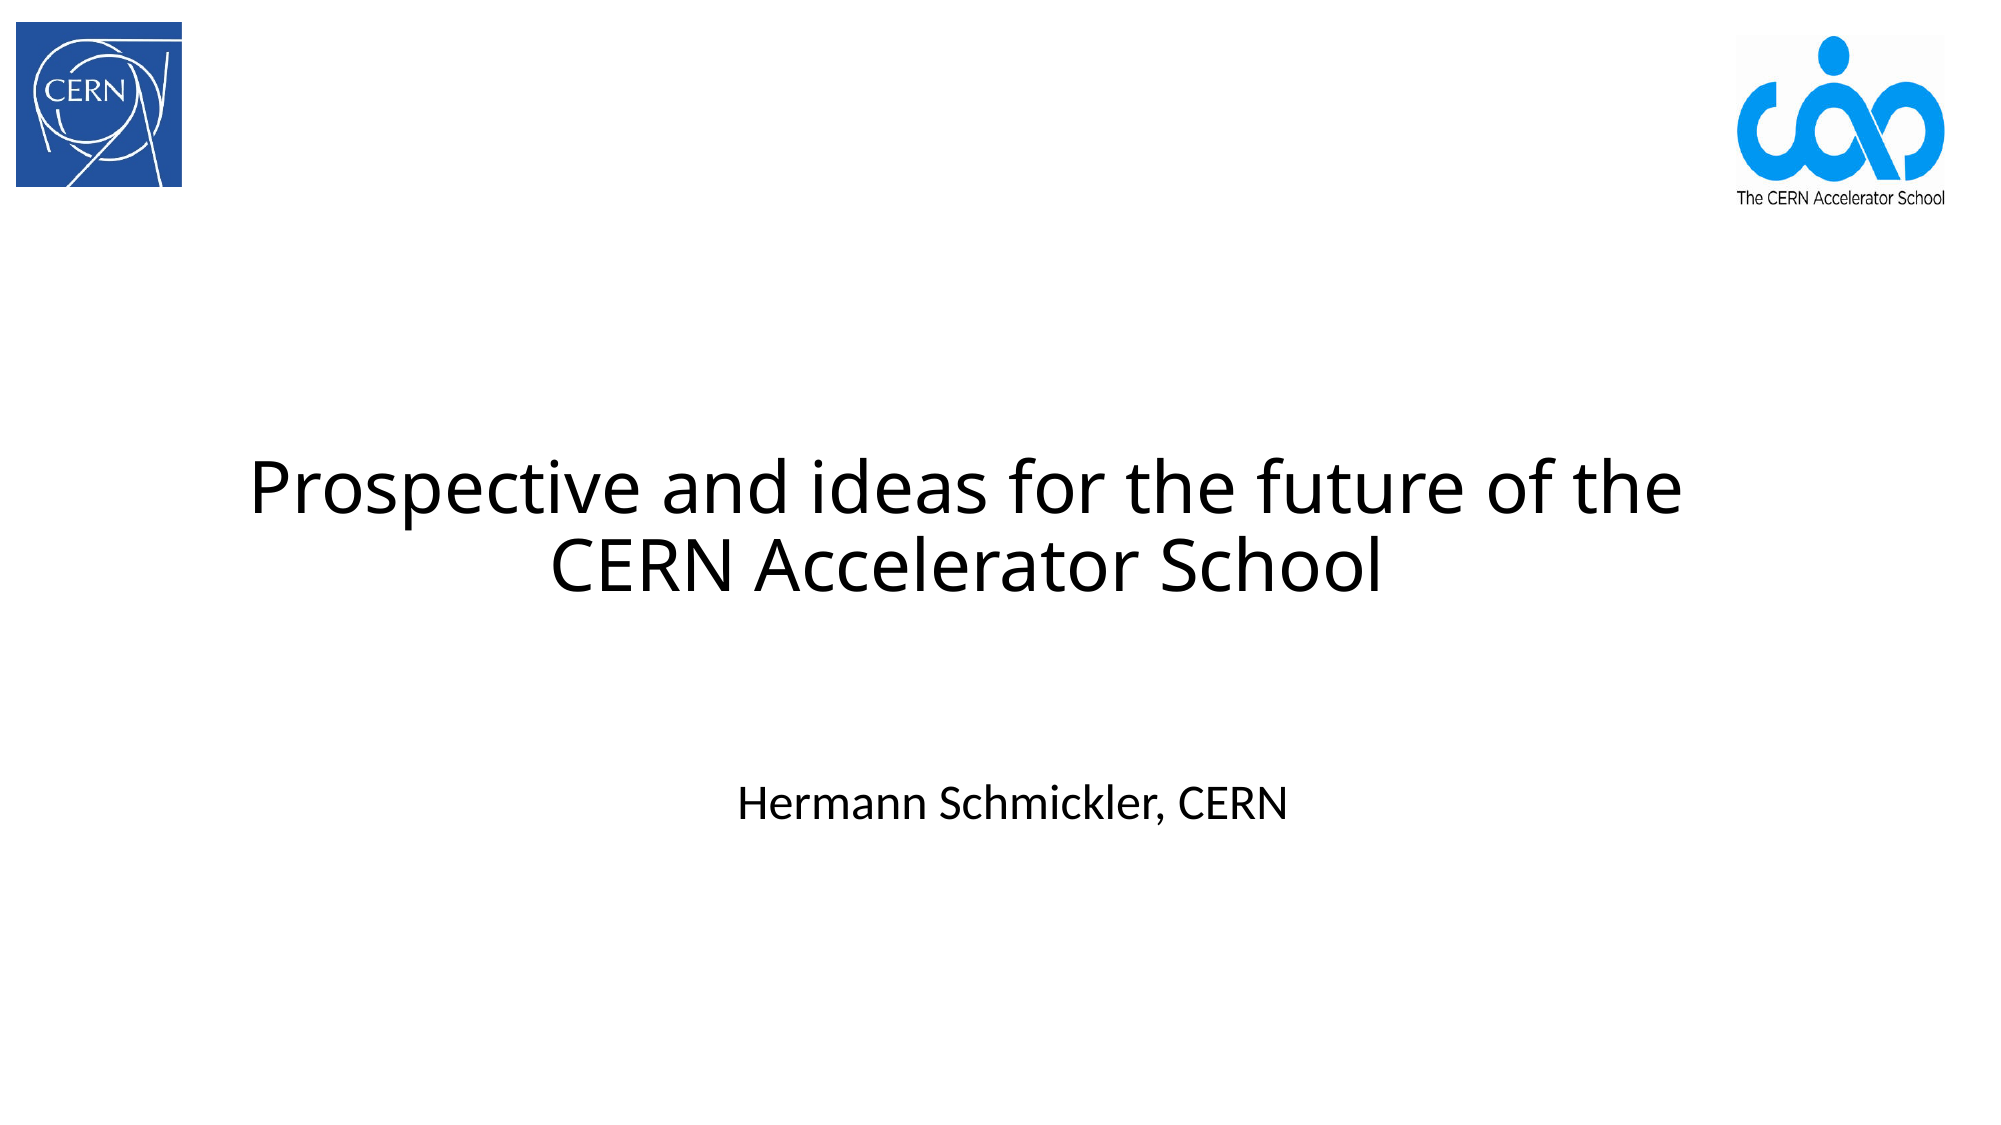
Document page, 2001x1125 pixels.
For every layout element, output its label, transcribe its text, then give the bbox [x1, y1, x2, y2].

title Prospective and ideas for the future of the CERN Accelerator School [217, 392, 1718, 615]
picture [16, 22, 182, 187]
picture [1736, 35, 1945, 205]
subtitle Hermann Schmickler, CERN [263, 769, 1764, 1041]
